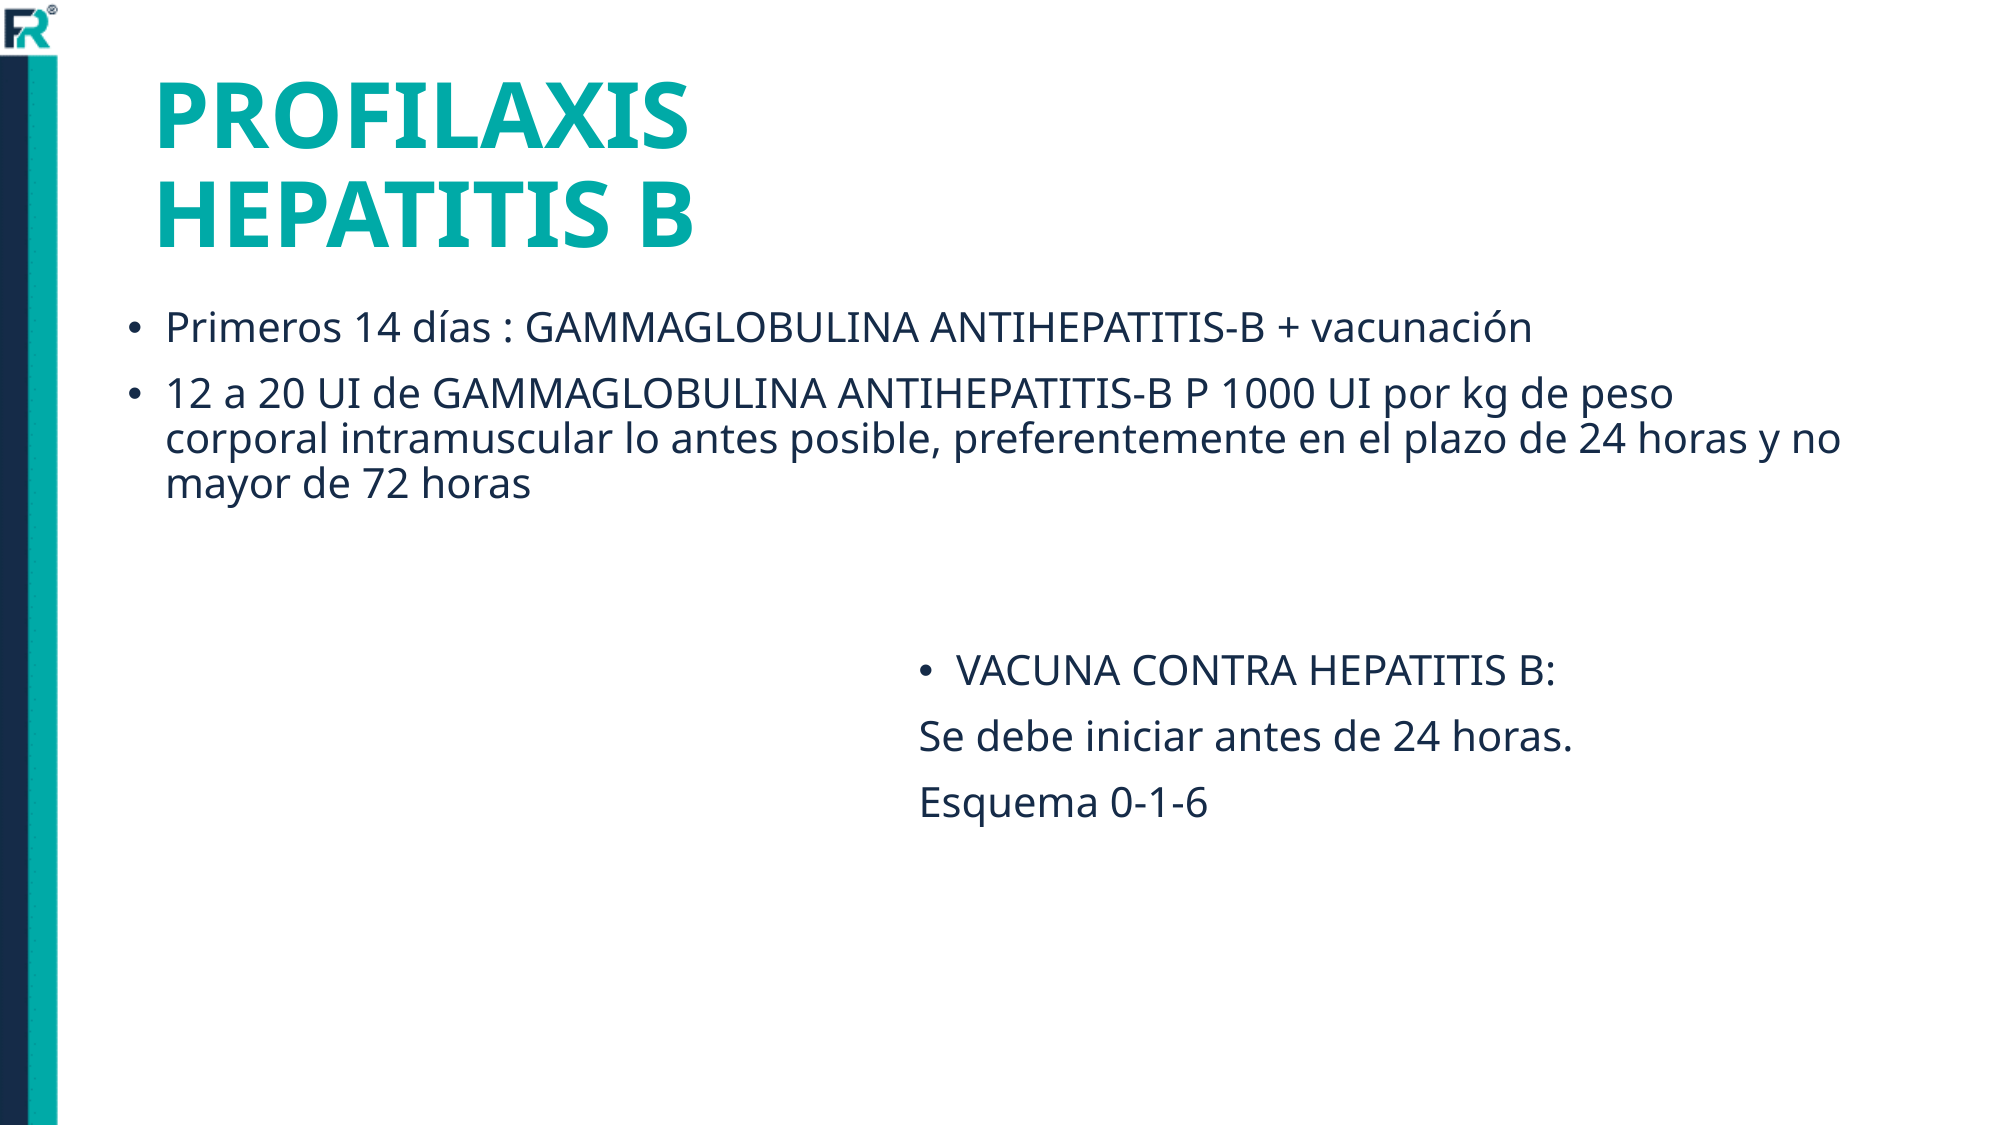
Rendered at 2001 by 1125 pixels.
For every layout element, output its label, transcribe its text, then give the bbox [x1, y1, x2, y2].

list VACUNA CONTRA HEPATITIS B: Se debe iniciar antes de 24 horas. Esquema 0-1-6 [903, 642, 2000, 1039]
picture [0, 0, 2001, 1125]
title PROFILAXIS HEPATITIS B [137, 59, 1863, 278]
list Primeros 14 días : GAMMAGLOBULINA ANTIHEPATITIS-B + vacunación 12 a 20 UI de GAMMAGLOBULINA ANTIHEPATITIS-B P 1000 UI por kg de peso corporal intramuscular lo antes posible, preferentemente en el plazo de 24 horas y no mayor de 72 horas [112, 299, 1863, 643]
